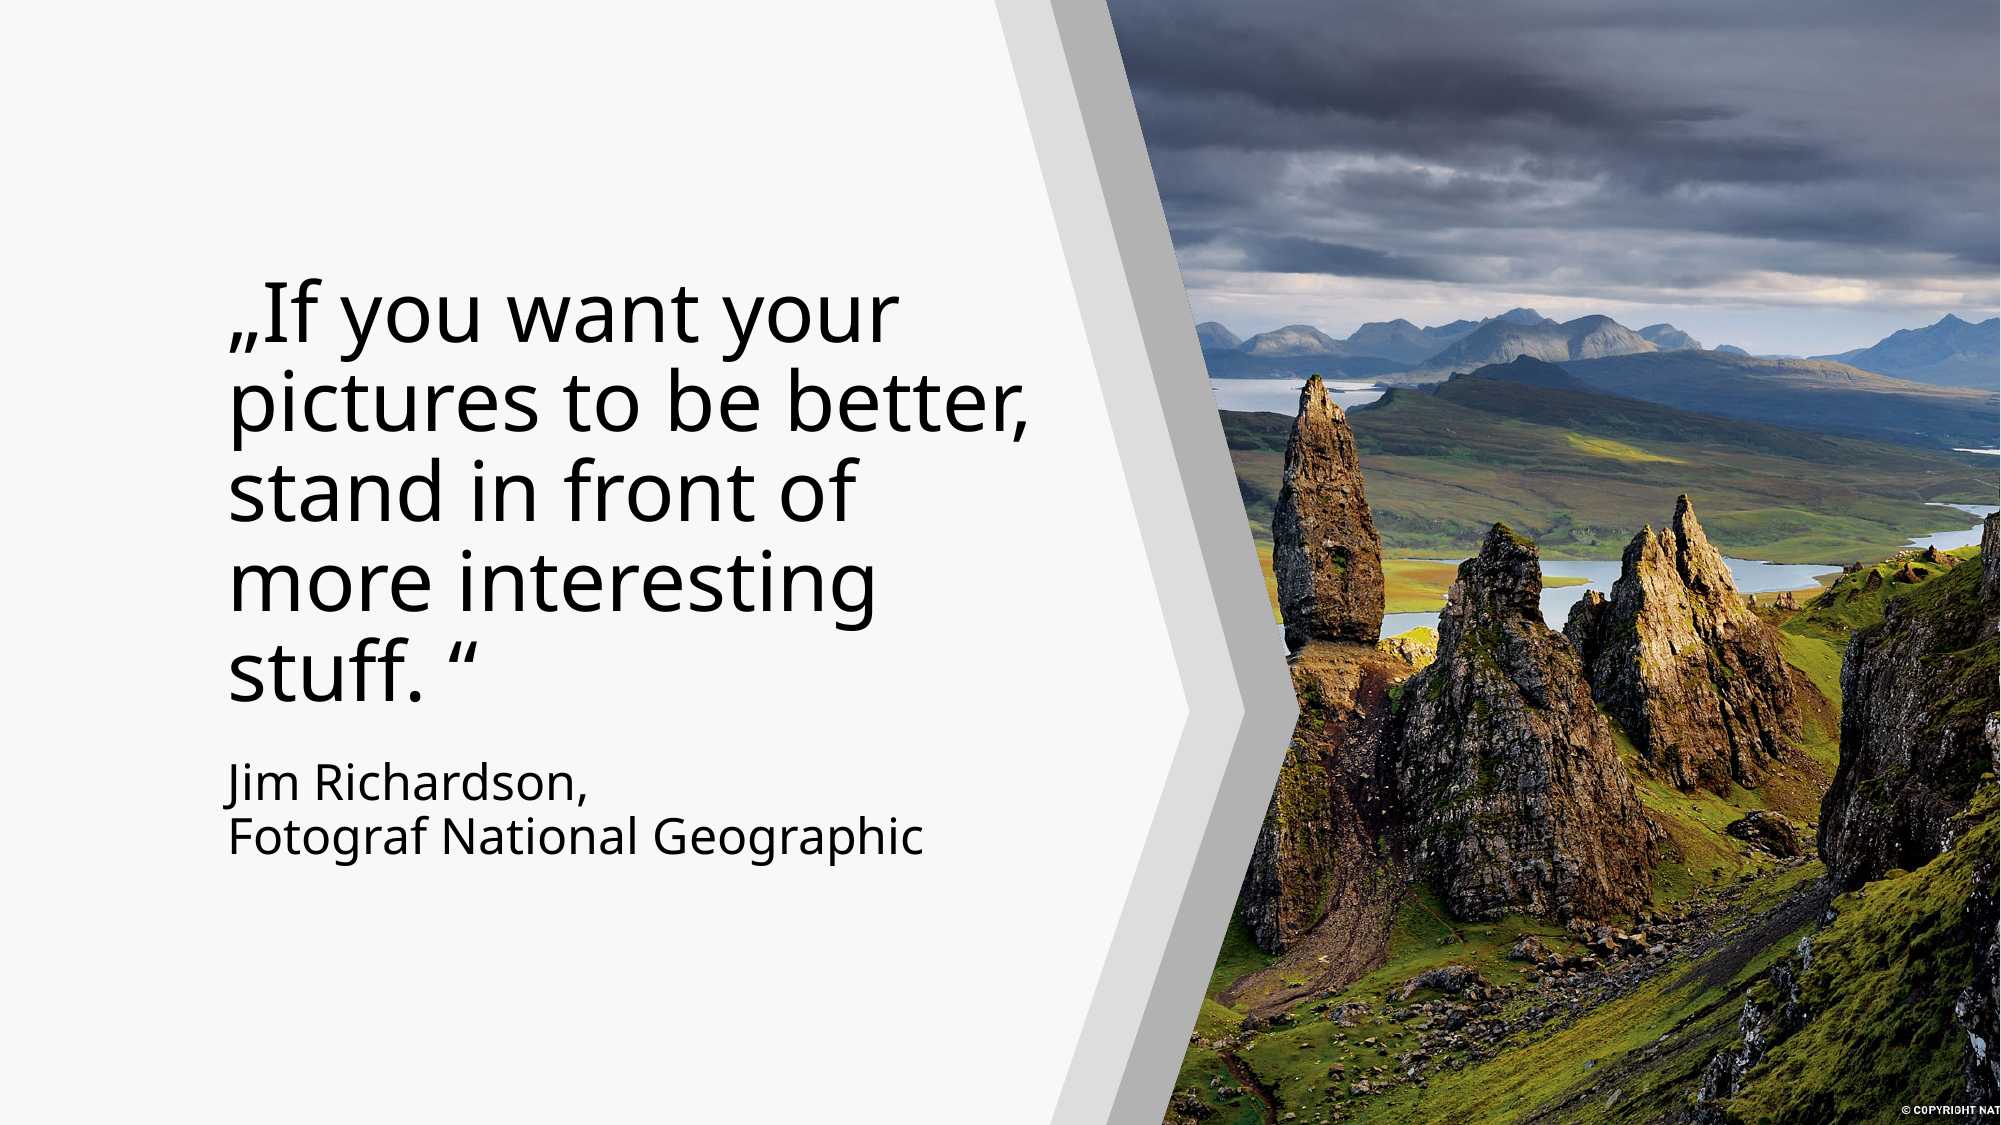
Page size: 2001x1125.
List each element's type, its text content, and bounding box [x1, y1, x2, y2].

title „If you want your pictures to be better, stand in front of more interesting stuff. “ [212, 307, 1053, 728]
picture [1106, 0, 2000, 1125]
subtitle Jim Richardson, Fotograf National Geographic [212, 750, 1053, 1013]
